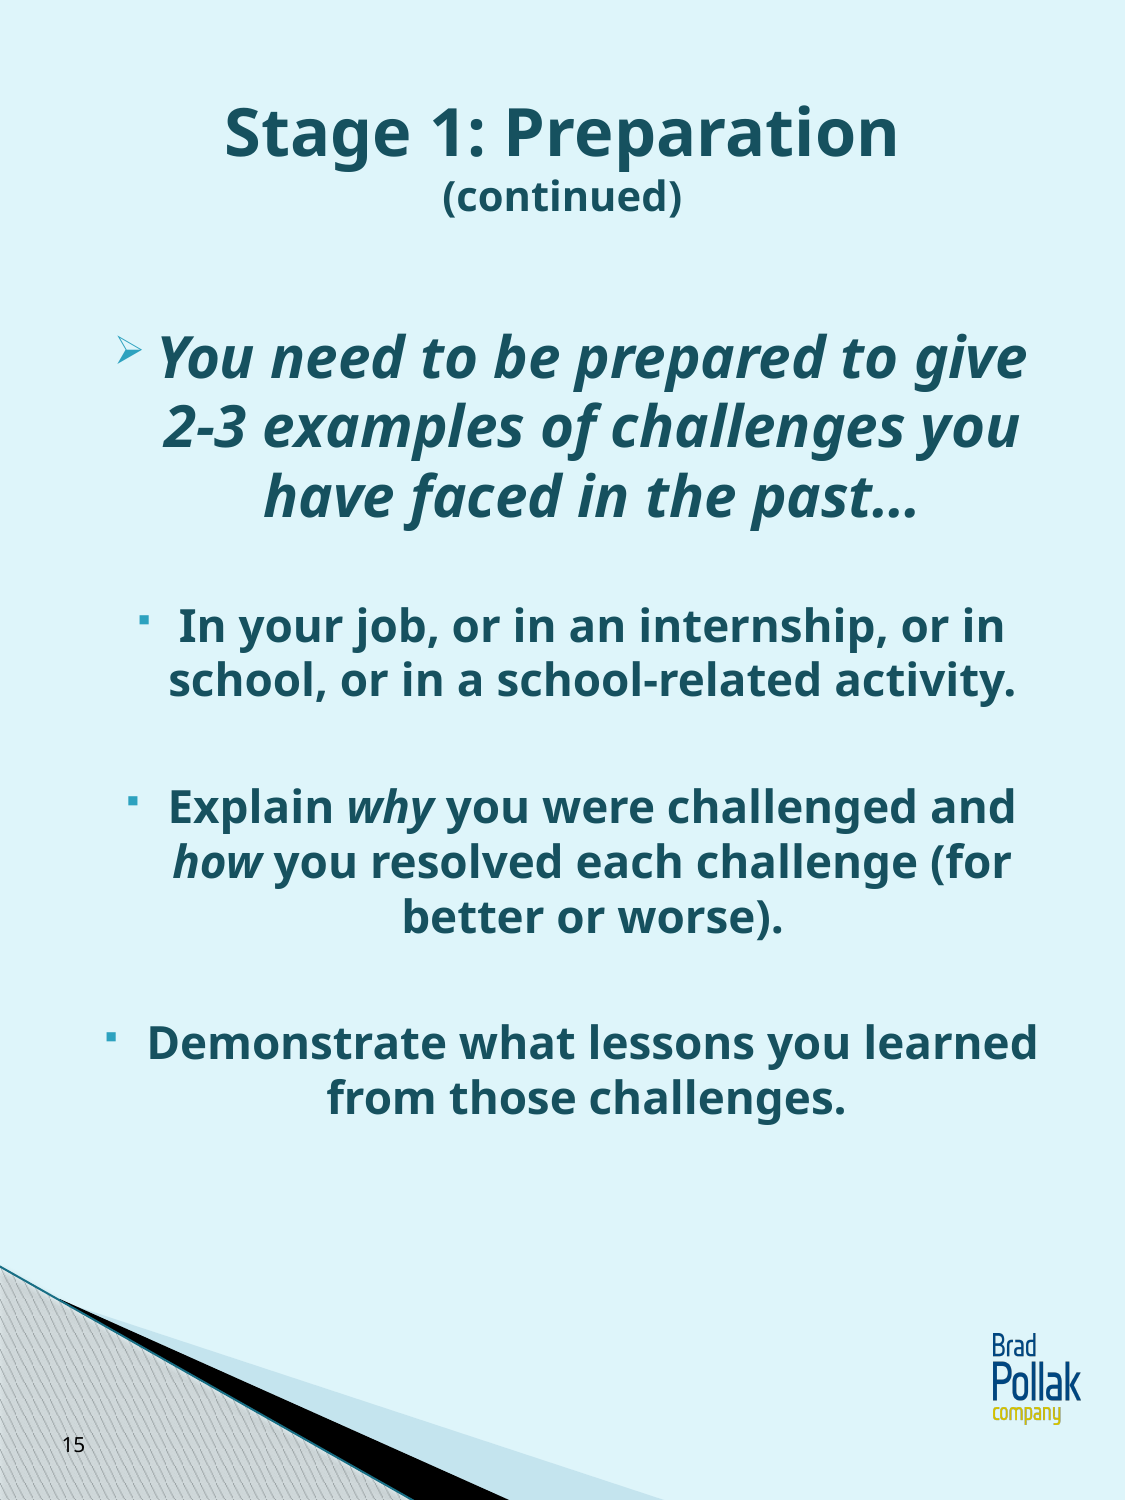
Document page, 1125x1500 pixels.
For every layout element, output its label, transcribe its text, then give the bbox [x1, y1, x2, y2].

list You need to be prepared to give 2-3 examples of challenges you have faced in the past… In your job, or in an internship, or in school, or in a school-related activity. Explain why you were challenged and how you resolved each challenge (for better or worse). Demonstrate what lessons you learned from those challenges. [56, 312, 1069, 1314]
slide_number 15 [24, 1387, 100, 1468]
picture [993, 1333, 1081, 1426]
title Stage 1: Preparation (continued) [56, 60, 1069, 250]
